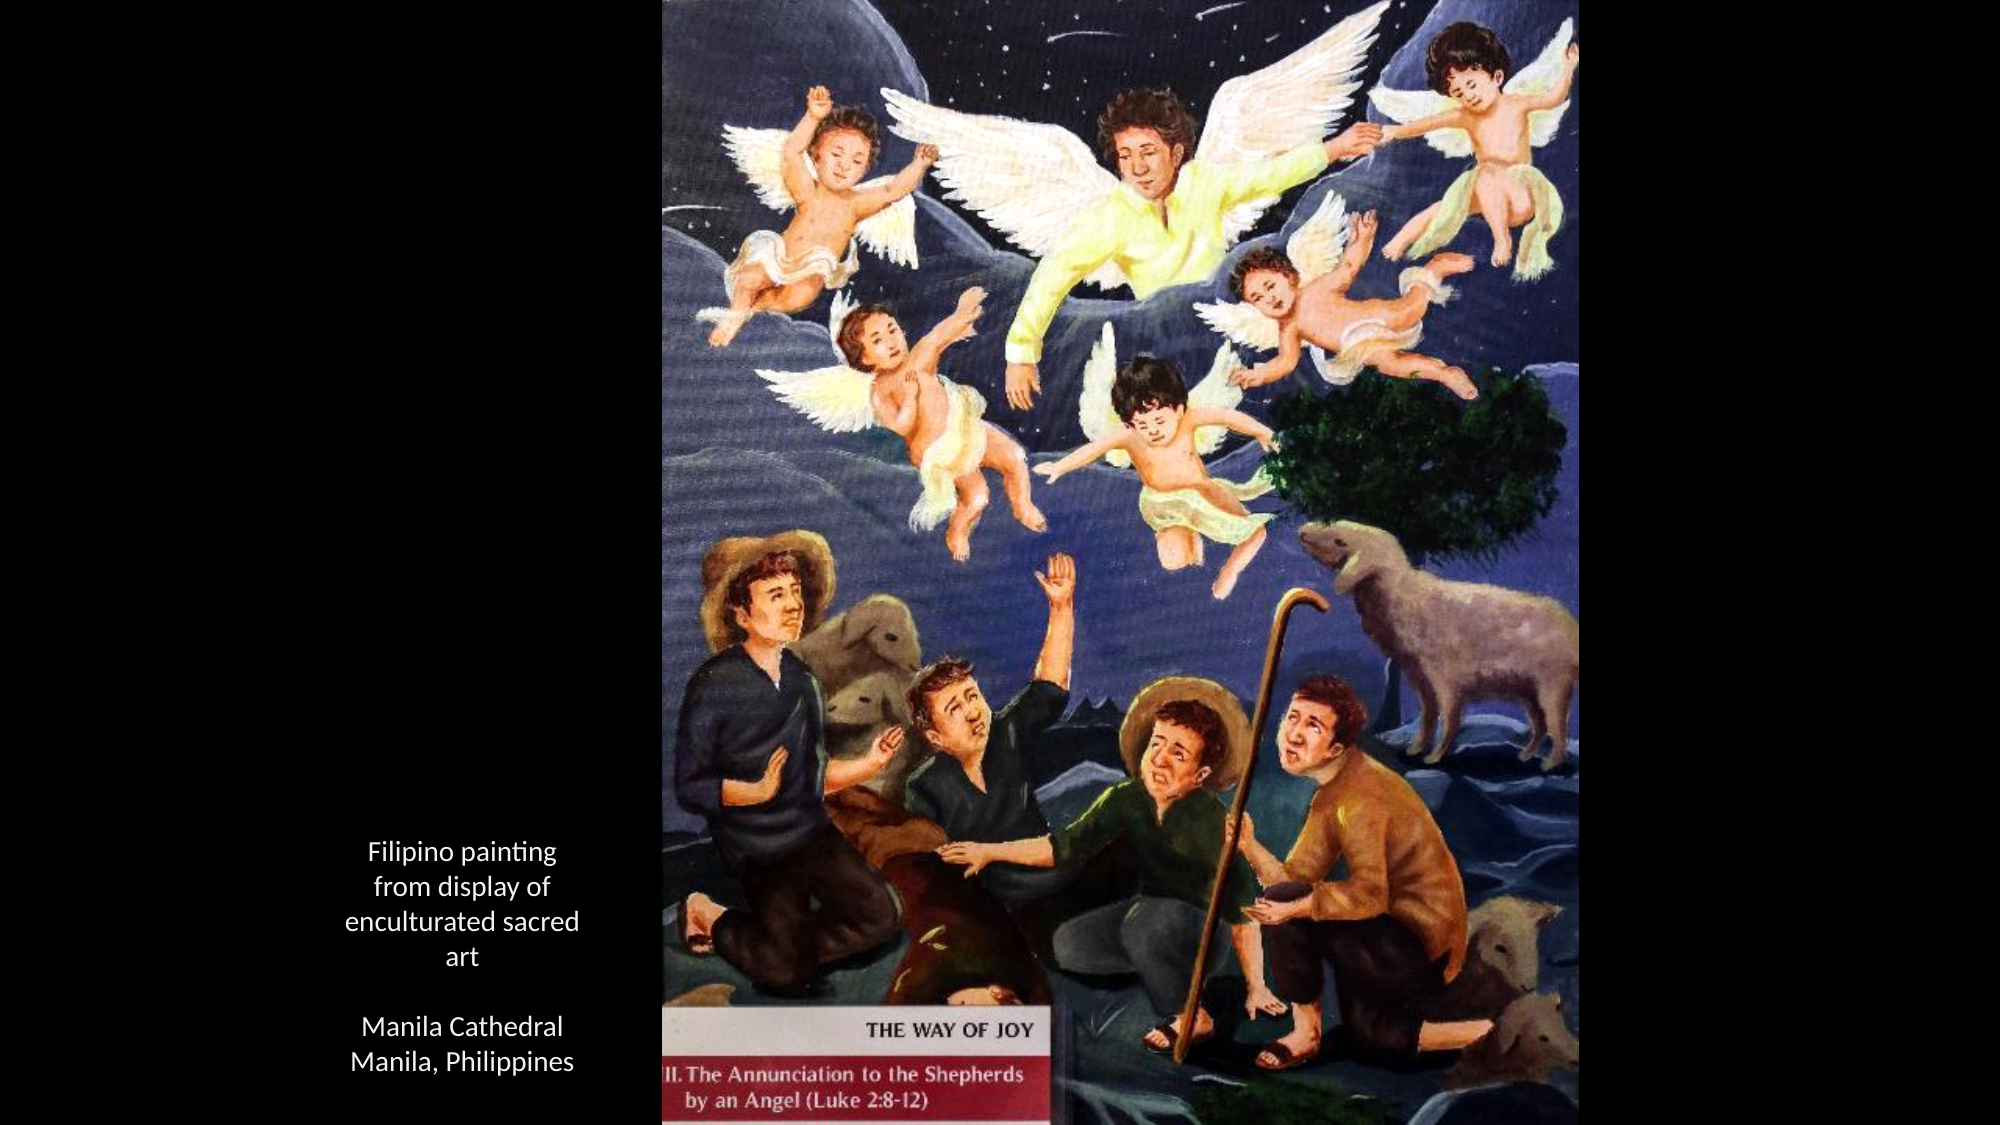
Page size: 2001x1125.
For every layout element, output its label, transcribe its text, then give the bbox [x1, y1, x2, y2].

text_box Filipino painting from display of enculturated sacred art Manila Cathedral Manila, Philippines [324, 824, 600, 1085]
picture [662, 0, 1579, 1125]
